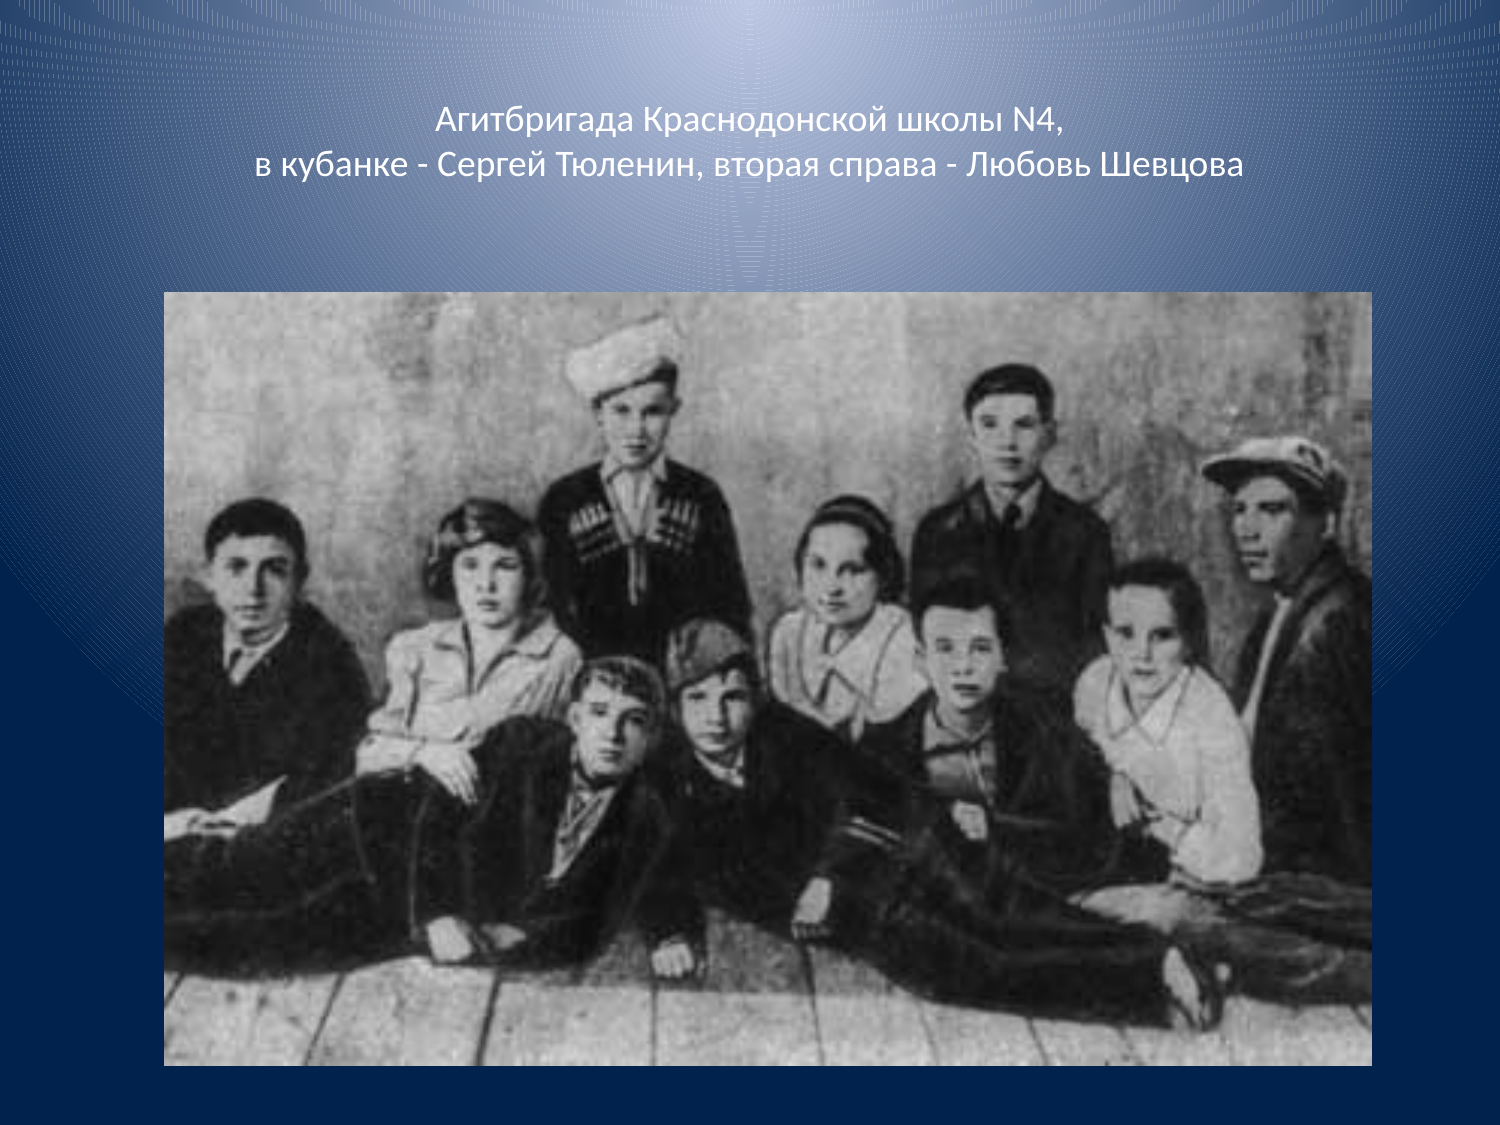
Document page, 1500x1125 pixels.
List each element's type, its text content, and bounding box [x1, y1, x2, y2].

picture [163, 292, 1372, 1066]
title Агитбригада Краснодонской школы N4, в кубанке - Сергей Тюленин, вторая справа - Любовь Шевцова [75, 45, 1425, 233]
